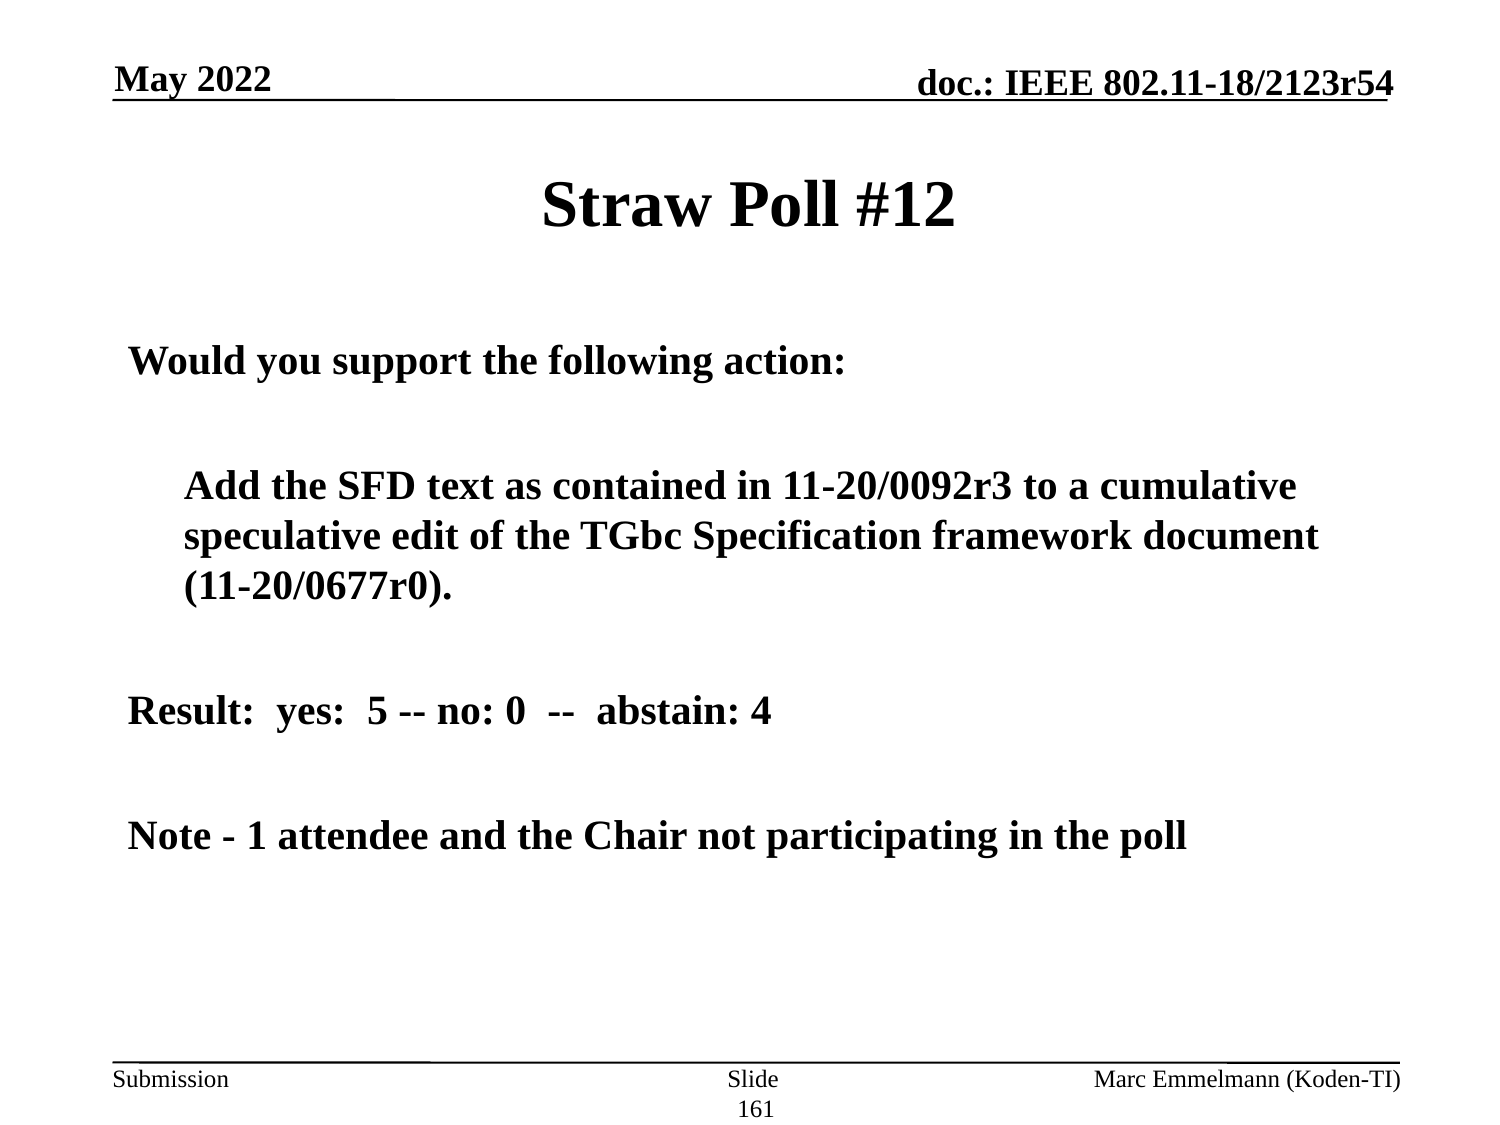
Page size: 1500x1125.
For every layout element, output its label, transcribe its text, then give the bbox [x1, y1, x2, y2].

footer Marc Emmelmann (Koden-TI) [878, 1061, 1402, 1093]
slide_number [114, 54, 423, 100]
title Straw Poll #12 [112, 112, 1388, 288]
slide_number Slide 161 [712, 1061, 800, 1123]
list Would you support the following action: Add the SFD text as contained in 11-20/0092r3 to a cumulative speculative edit of the TGbc Specification framework document (11-20/0677r0). Result: yes: 5 -- no: 0 -- abstain: 4 Note - 1 attendee and the Chair not participating in the poll [112, 324, 1388, 1000]
